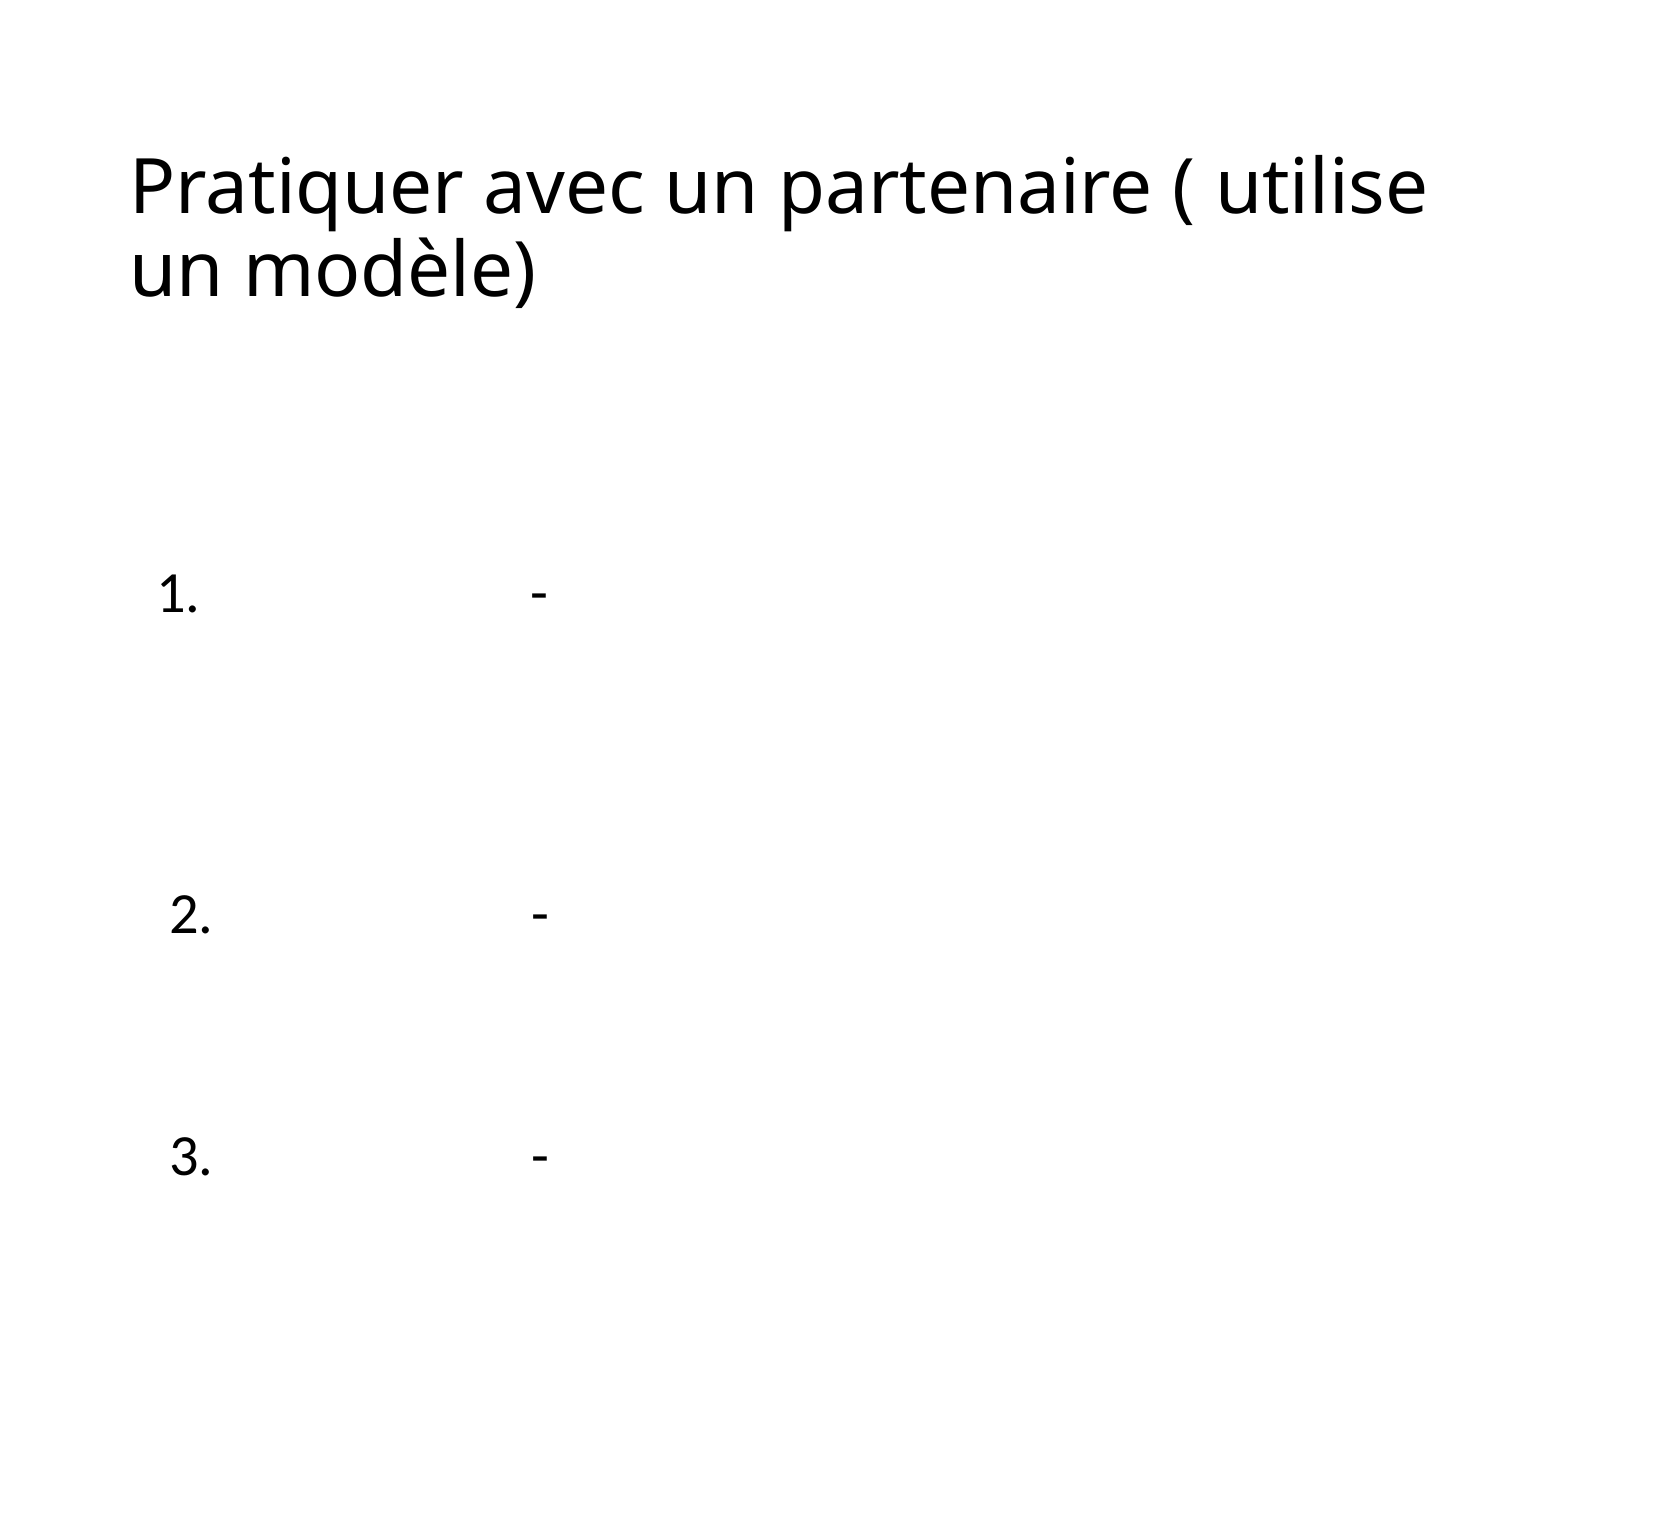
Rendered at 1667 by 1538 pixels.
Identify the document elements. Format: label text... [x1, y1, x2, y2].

title Pratiquer avec un partenaire ( utilise un modèle) [114, 81, 1553, 379]
